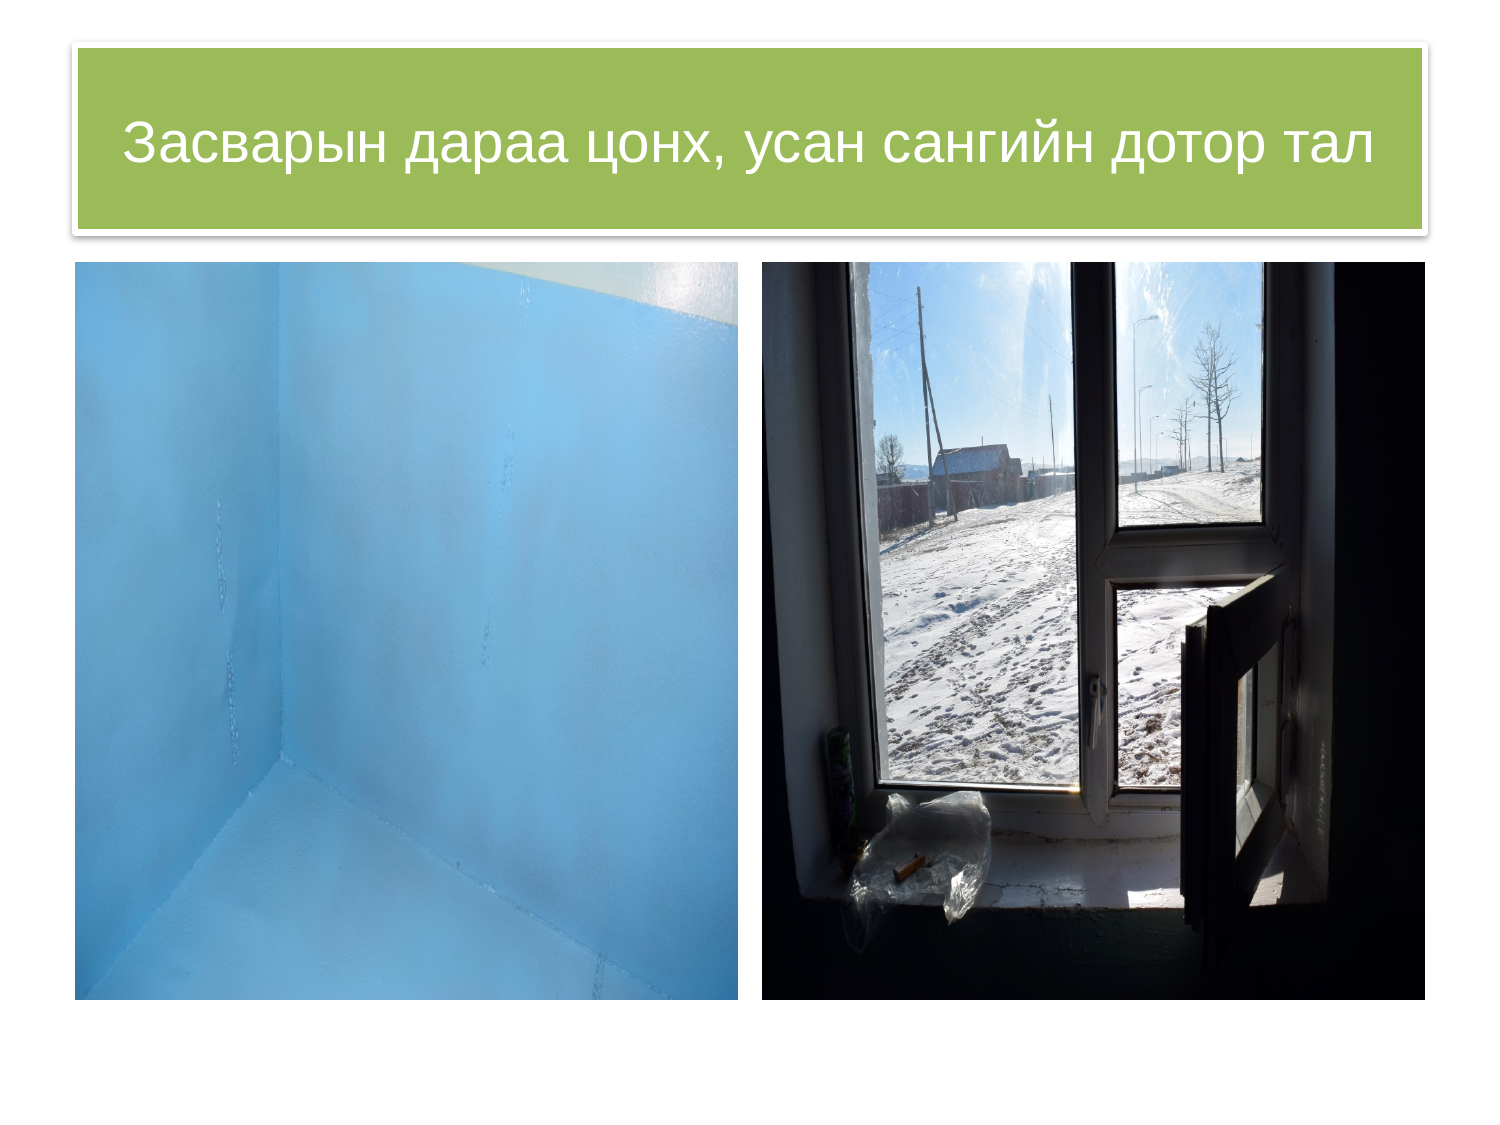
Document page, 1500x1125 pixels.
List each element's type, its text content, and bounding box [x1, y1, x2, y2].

title Засварын дараа цонх, усан сангийн дотор тал [72, 42, 1428, 236]
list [762, 262, 1426, 1001]
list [74, 262, 738, 1001]
